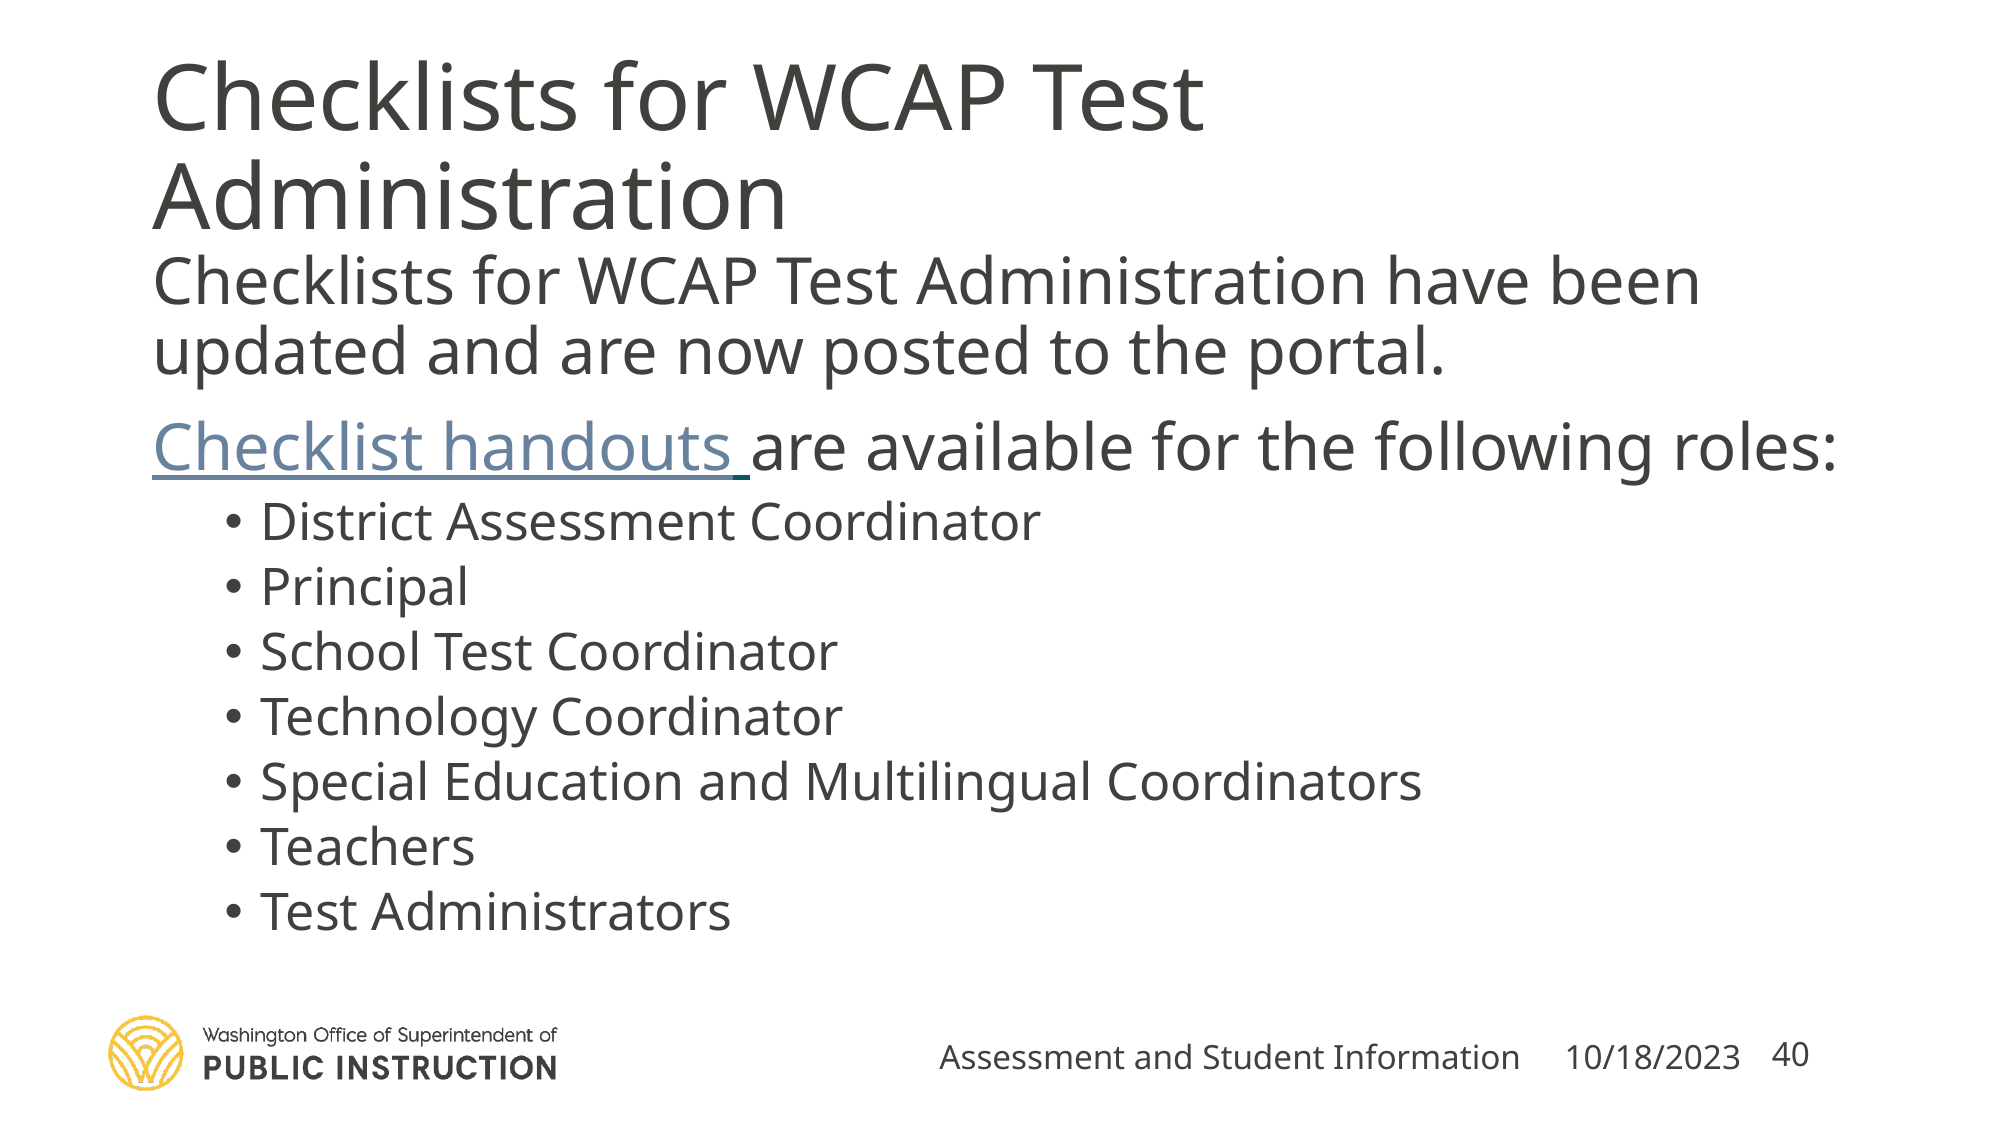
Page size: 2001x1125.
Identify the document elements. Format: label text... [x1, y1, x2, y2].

footer Assessment and Student Information [582, 1025, 1537, 1086]
title Checklists for WCAP Test Administration [137, 41, 1863, 240]
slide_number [1537, 1025, 1756, 1086]
slide_number 40 [1756, 1025, 1863, 1086]
picture [108, 1015, 558, 1091]
list Checklists for WCAP Test Administration have been updated and are now posted to the portal. Checklist handouts are available for the following roles: District Assessment Coordinator Principal School Test Coordinator Technology Coordinator Special Education and Multilingual Coordinators Teachers Test Administrators [137, 240, 1863, 998]
